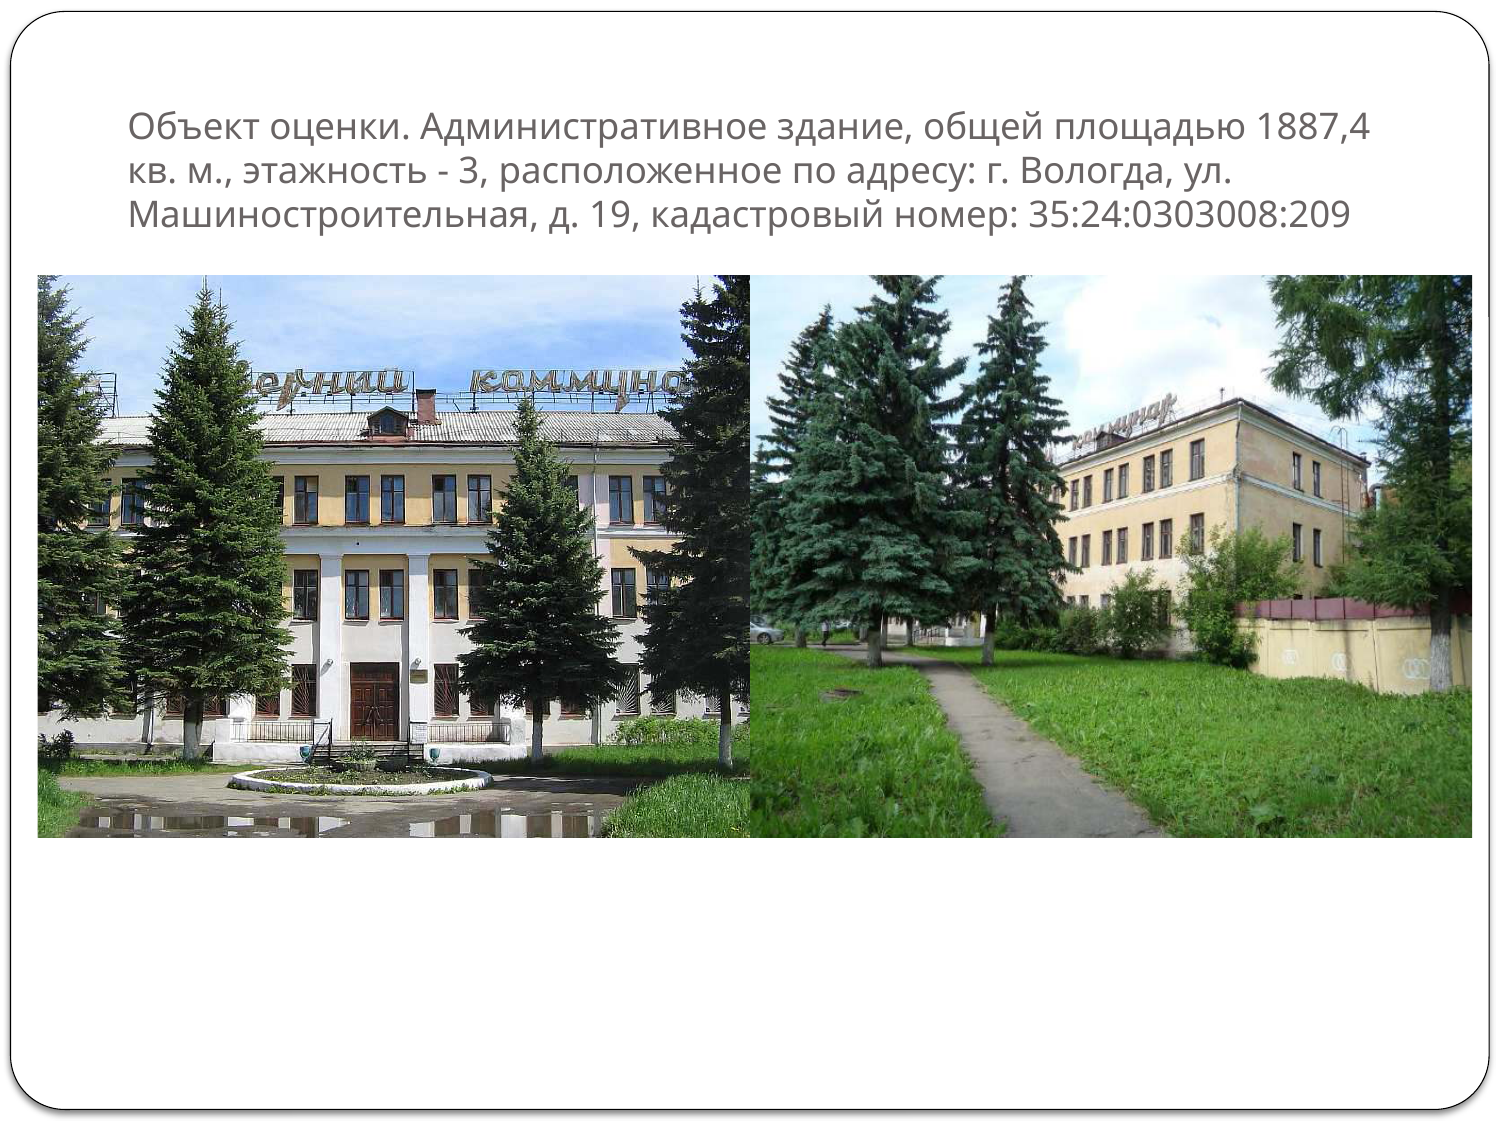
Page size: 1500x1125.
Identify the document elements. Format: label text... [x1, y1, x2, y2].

title Объект оценки. Административное здание, общей площадью 1887,4 кв. м., этажность - 3, расположенное по адресу: г. Вологда, ул. Машиностроительная, д. 19, кадастровый номер: 35:24:0303008:209 [112, 62, 1388, 250]
picture [37, 274, 1473, 838]
